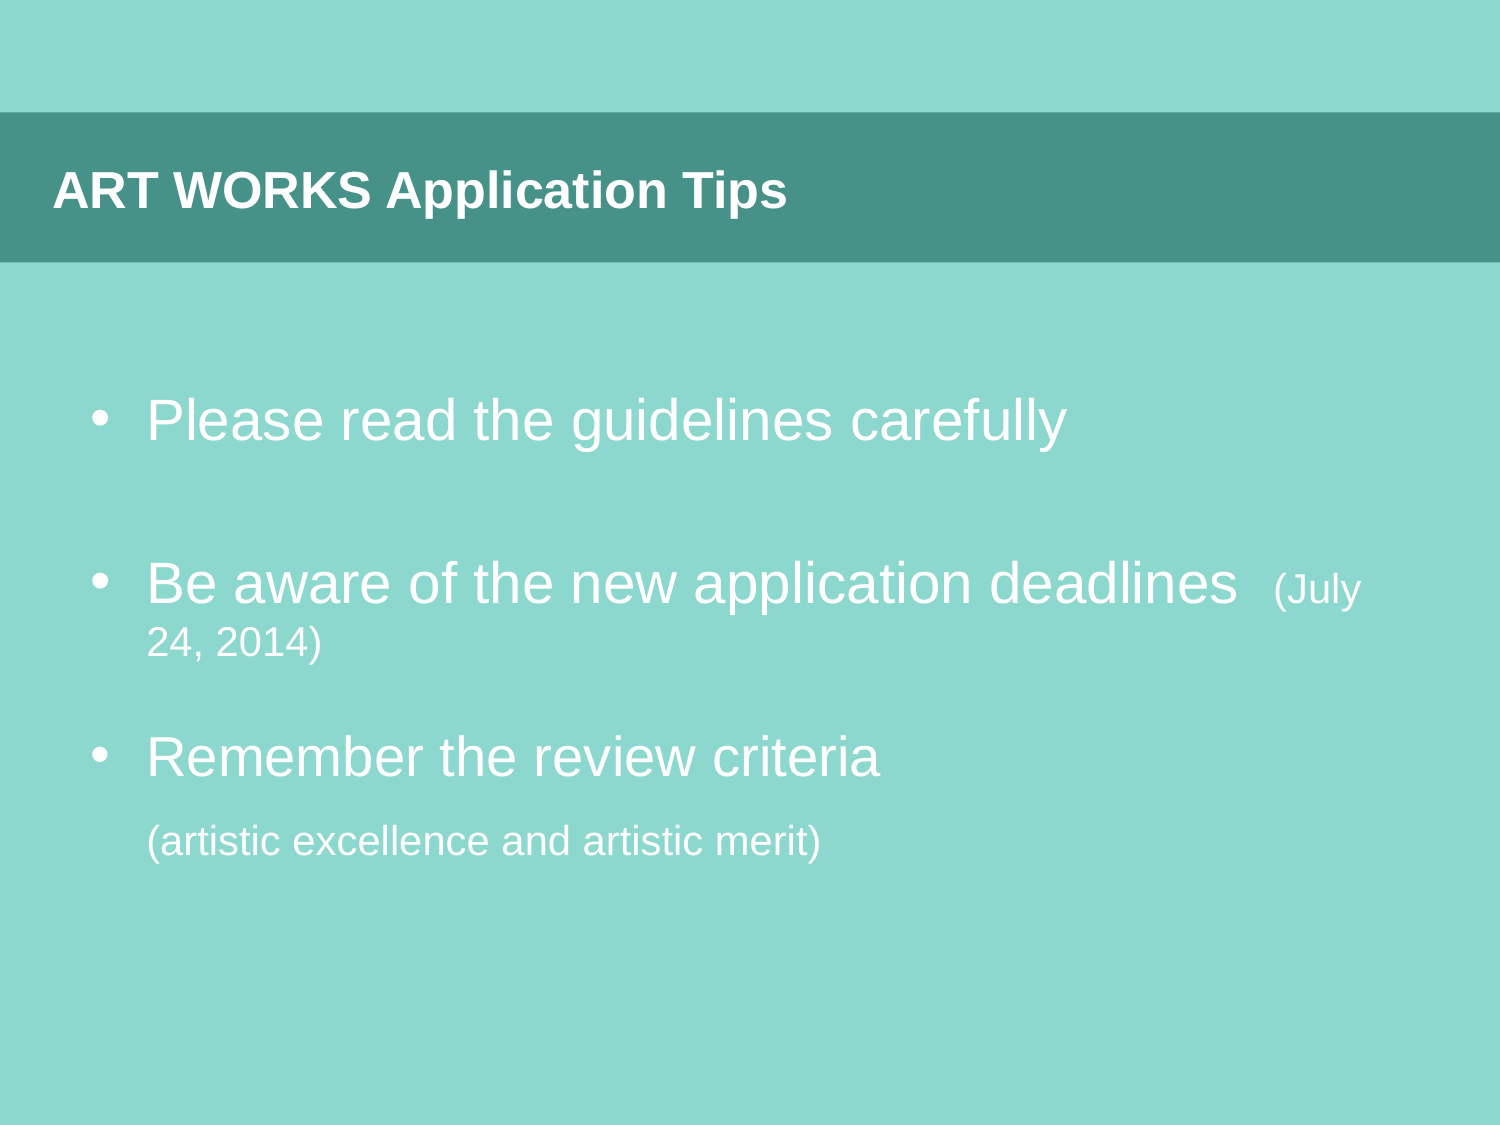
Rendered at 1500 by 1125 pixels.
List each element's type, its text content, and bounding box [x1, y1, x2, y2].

text_box [0, 110, 1500, 264]
list Please read the guidelines carefully [74, 374, 1426, 488]
text_box ART WORKS Application Tips [37, 112, 1500, 263]
text_box Remember the review criteria (artistic excellence and artistic merit) [74, 712, 1425, 800]
text_box Be aware of the new application deadlines (July 24, 2014) [74, 537, 1425, 675]
